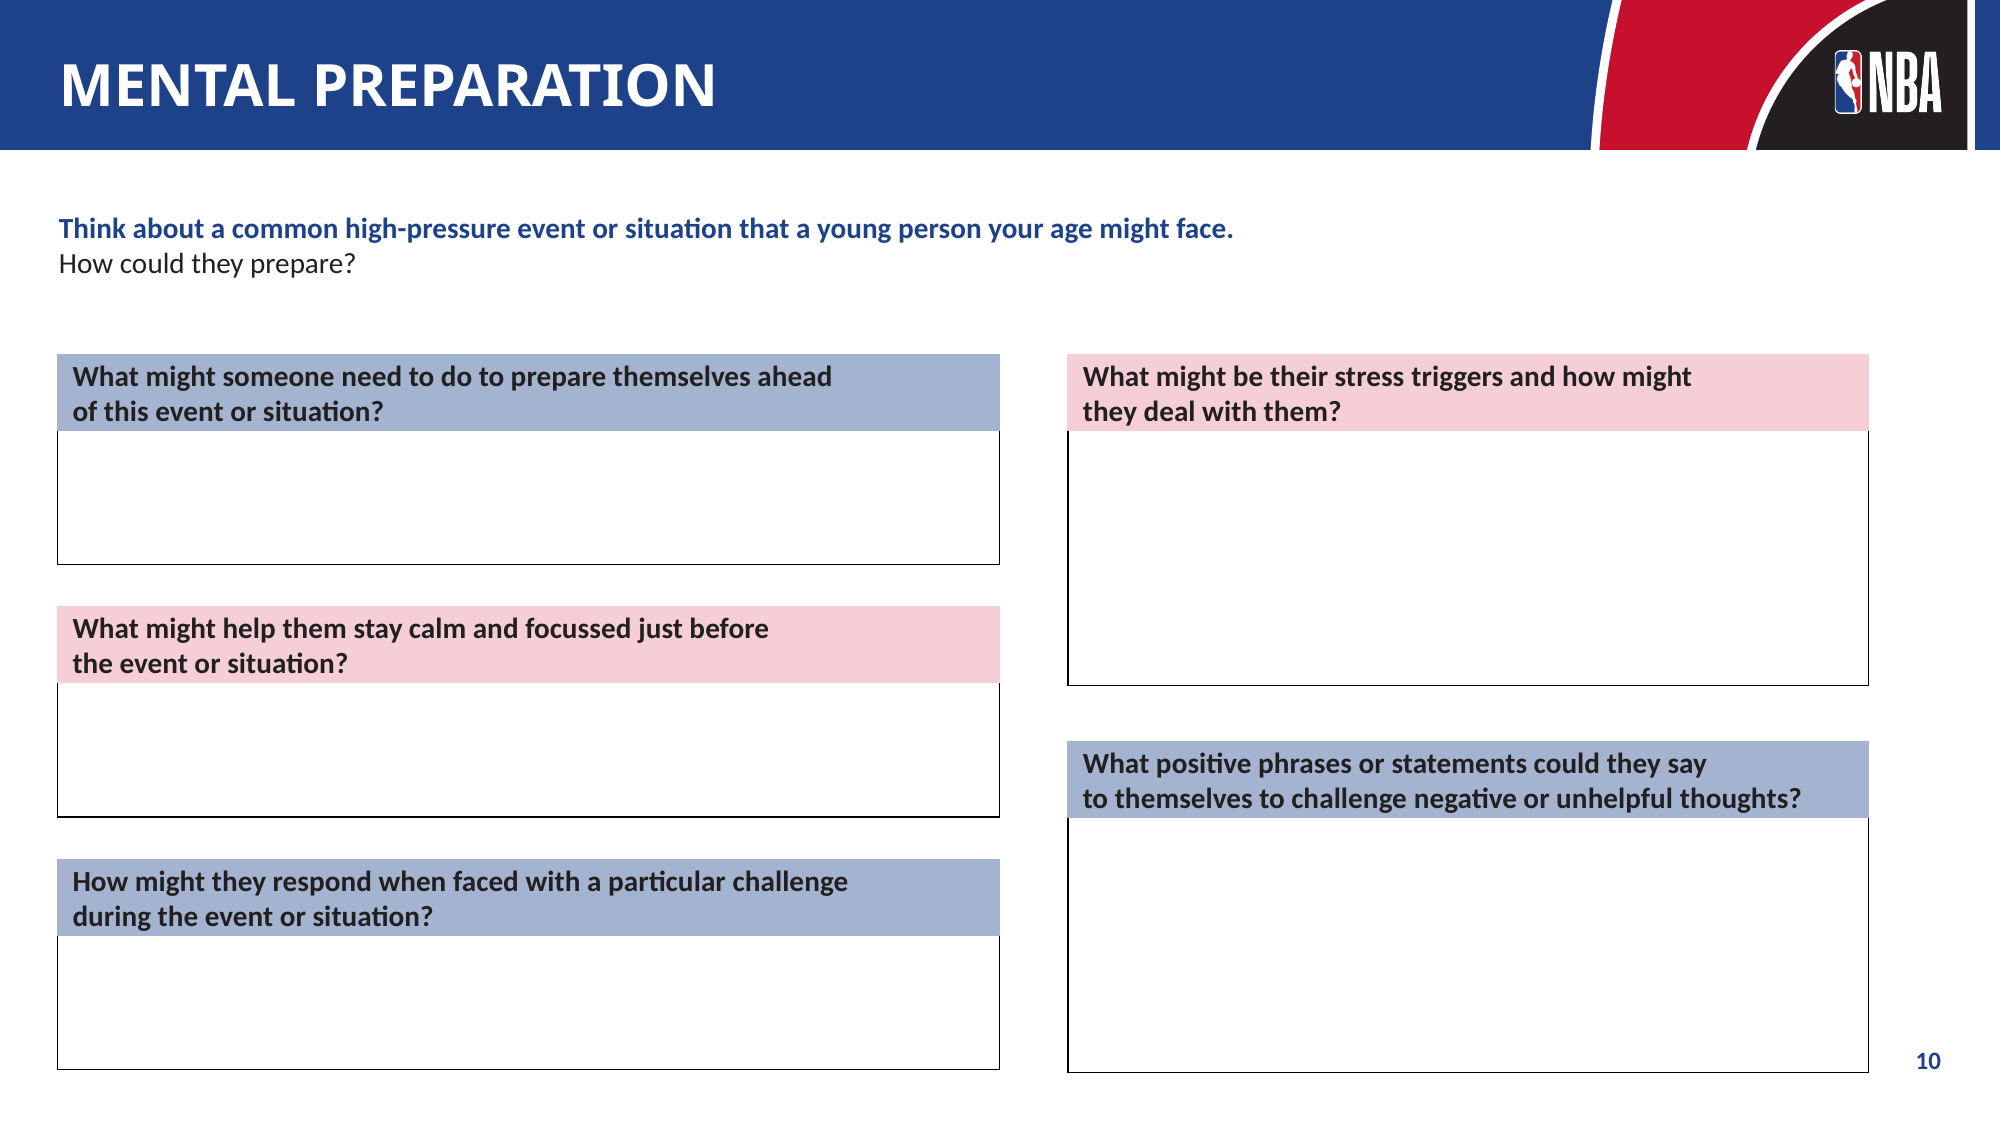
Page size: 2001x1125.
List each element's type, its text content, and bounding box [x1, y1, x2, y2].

text_box What might help them stay calm and focussed just before the event or situation? [57, 606, 1000, 683]
text_box What positive phrases or statements could they say to themselves to challenge negative or unhelpful thoughts? [1068, 741, 1869, 818]
text_box [1067, 816, 1869, 1074]
list Think about a common high-pressure event or situation that a young person your age might face. How could they prepare? [0, 149, 1914, 339]
text_box [57, 682, 1001, 818]
text_box What might someone need to do to prepare themselves ahead of this event or situation? [57, 354, 1000, 431]
text_box [57, 429, 1001, 565]
text_box How might they respond when faced with a particular challenge during the event or situation? [57, 859, 1000, 936]
slide_number 10 [1824, 1029, 1957, 1090]
text_box [1067, 429, 1869, 686]
text_box [57, 935, 1001, 1071]
text_box What might be their stress triggers and how might they deal with them? [1068, 354, 1869, 431]
title MENTAL PREPARATION [0, 34, 1589, 149]
